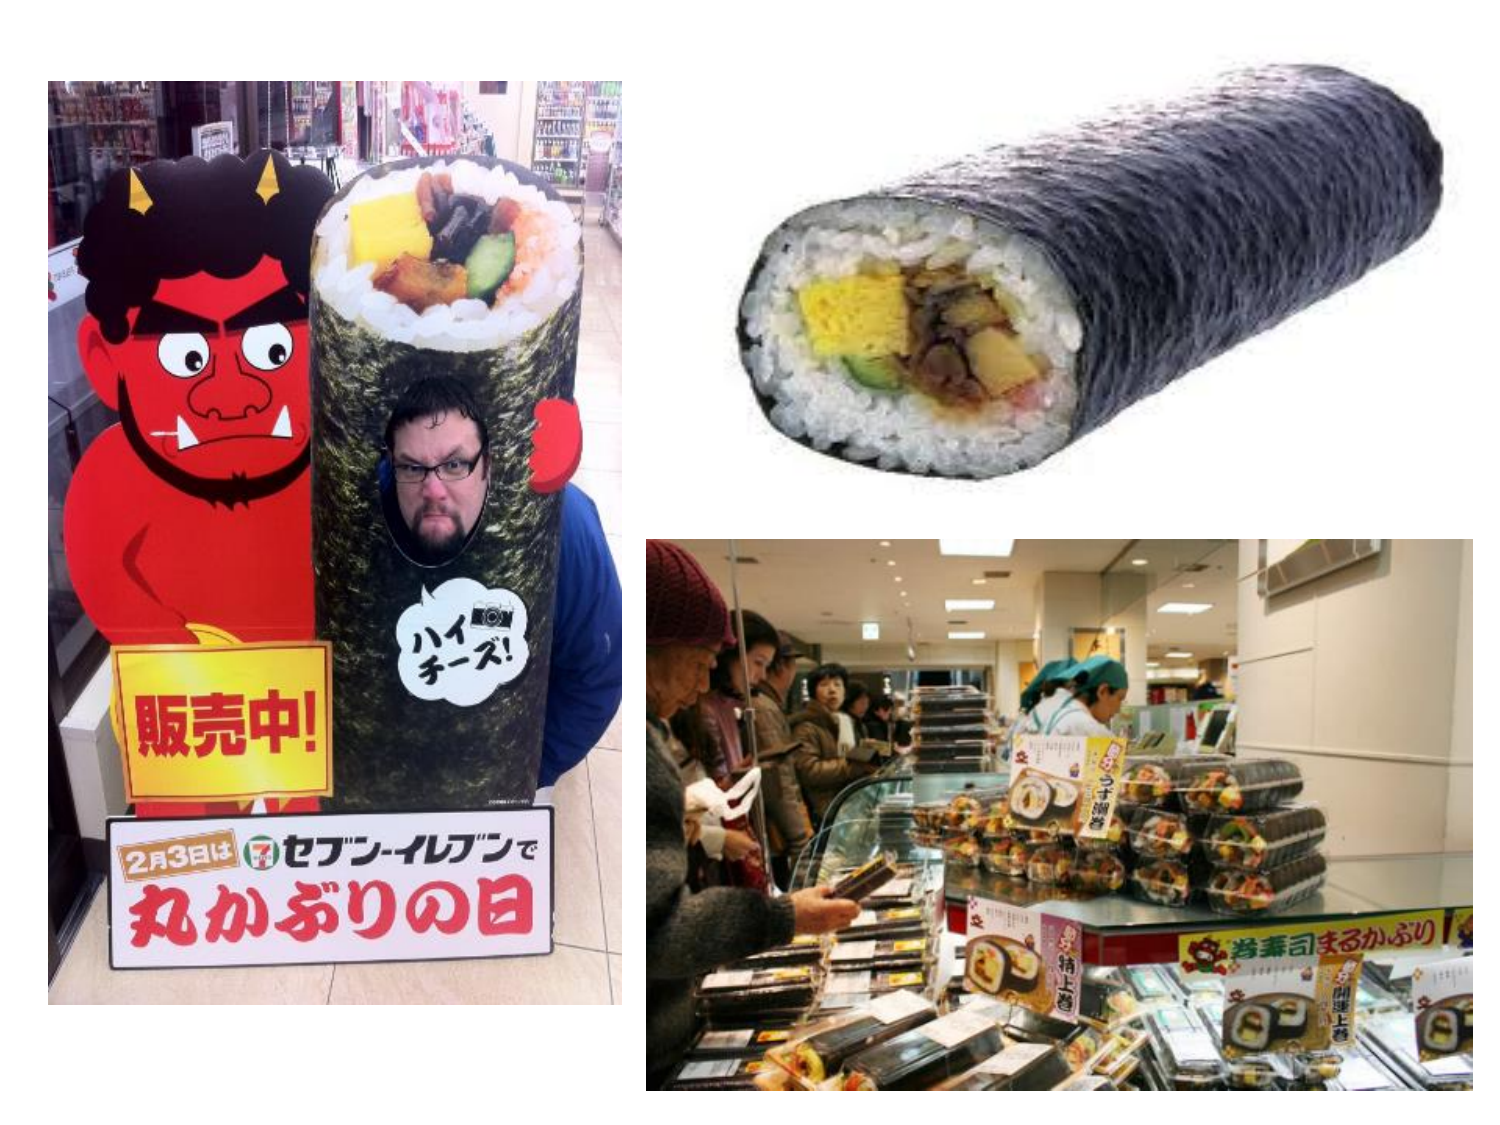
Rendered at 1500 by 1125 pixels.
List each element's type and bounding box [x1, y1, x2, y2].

picture [646, 538, 1474, 1091]
picture [702, 34, 1474, 509]
picture [48, 80, 623, 1006]
